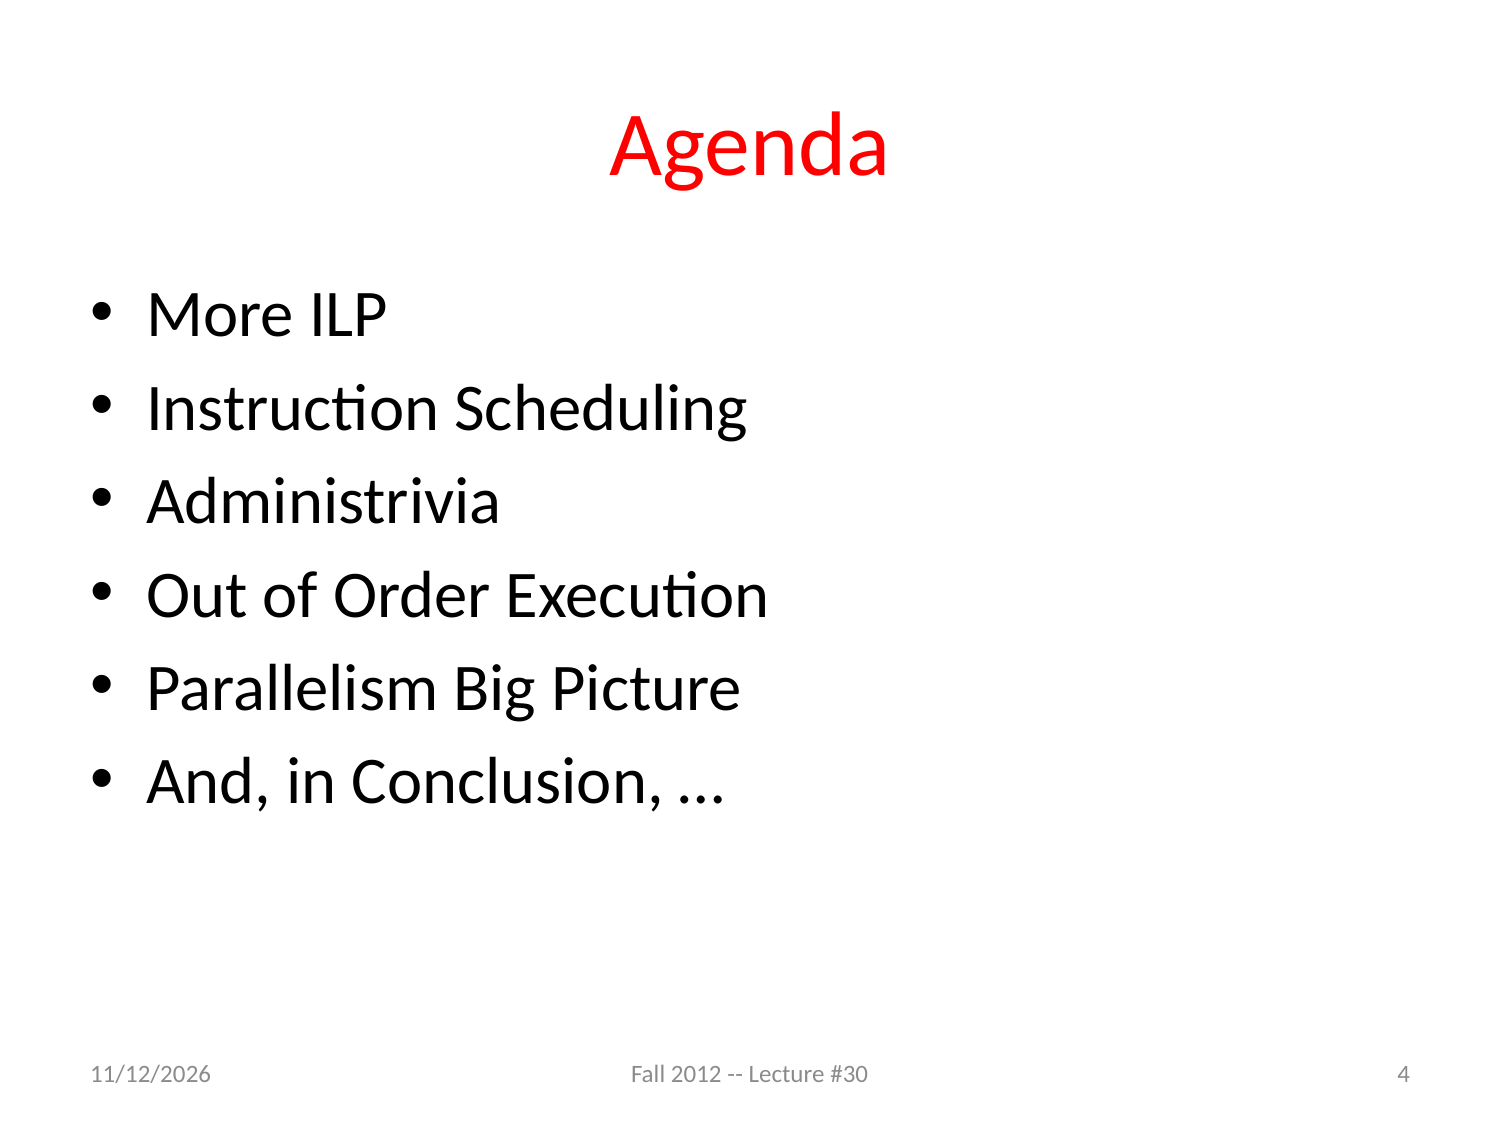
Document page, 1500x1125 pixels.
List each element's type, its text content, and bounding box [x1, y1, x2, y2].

footer Fall 2012 -- Lecture #30 [512, 1042, 988, 1103]
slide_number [75, 1042, 425, 1103]
title Agenda [75, 45, 1425, 233]
slide_number 4 [1074, 1042, 1425, 1103]
list More ILP Instruction Scheduling Administrivia Out of Order Execution Parallelism Big Picture And, in Conclusion, … [75, 262, 1425, 1005]
